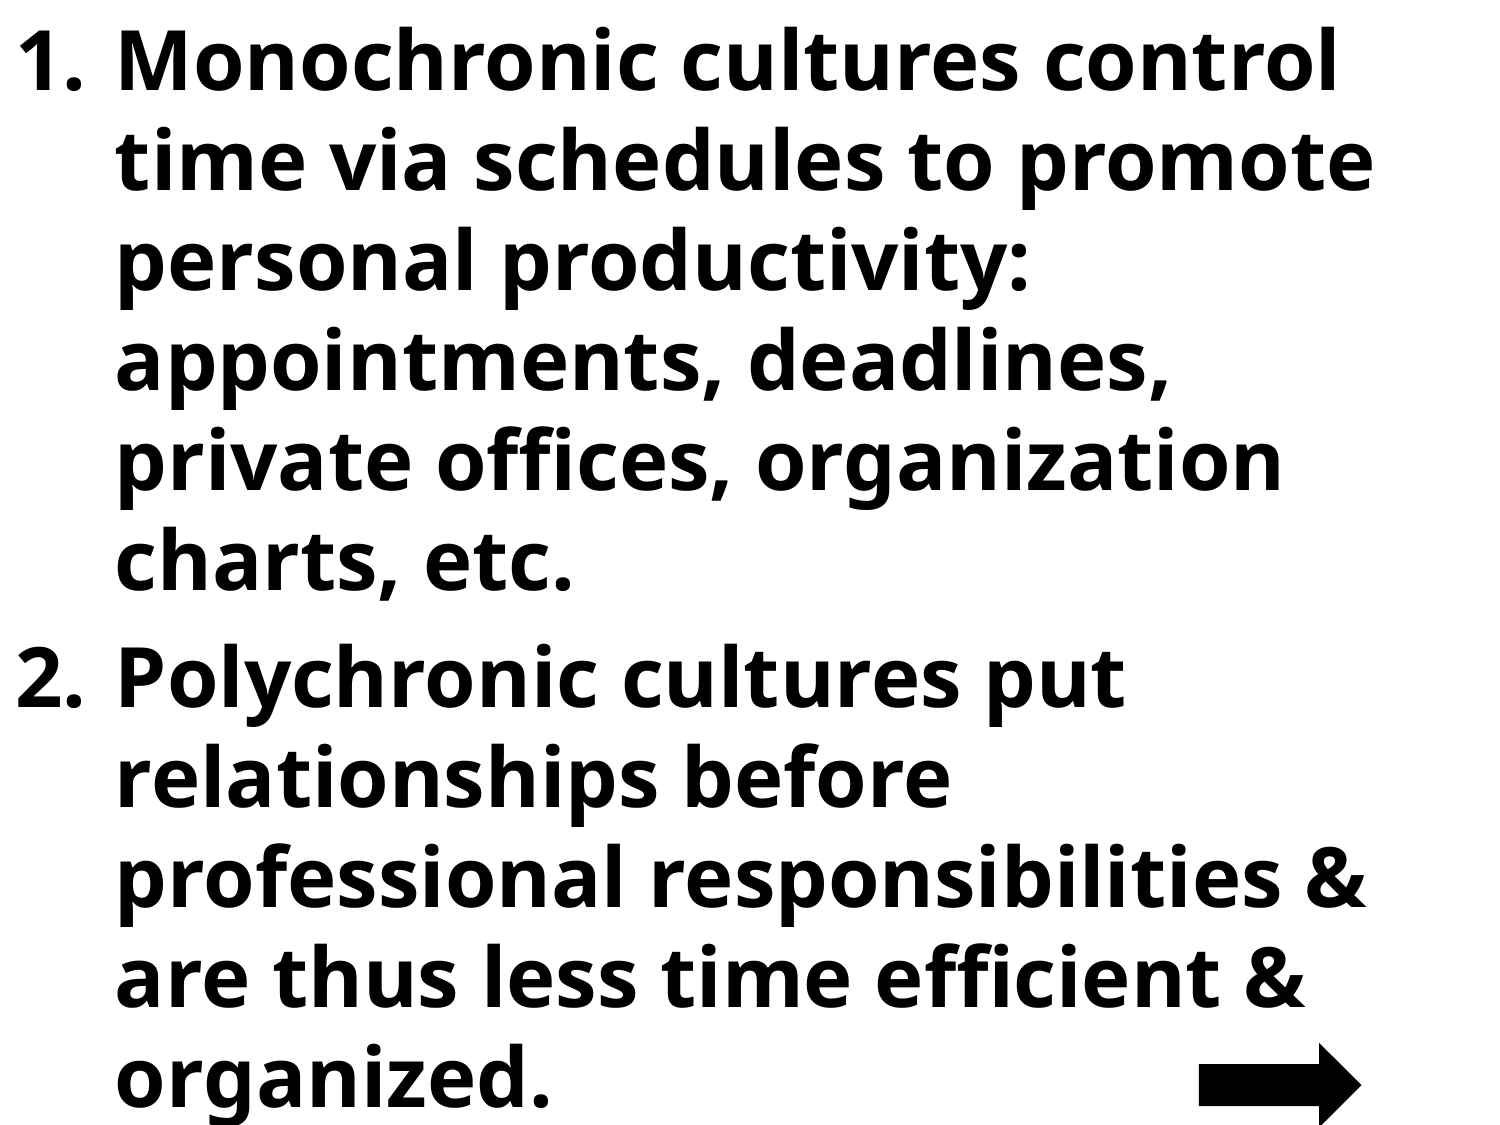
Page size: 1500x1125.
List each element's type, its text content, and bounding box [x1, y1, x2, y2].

list Monochronic cultures control time via schedules to promote personal productivity: appointments, deadlines, private offices, organization charts, etc. Polychronic cultures put relationships before professional responsibilities & are thus less time efficient & organized. [0, 0, 1475, 1125]
text_box [1199, 1045, 1361, 1125]
